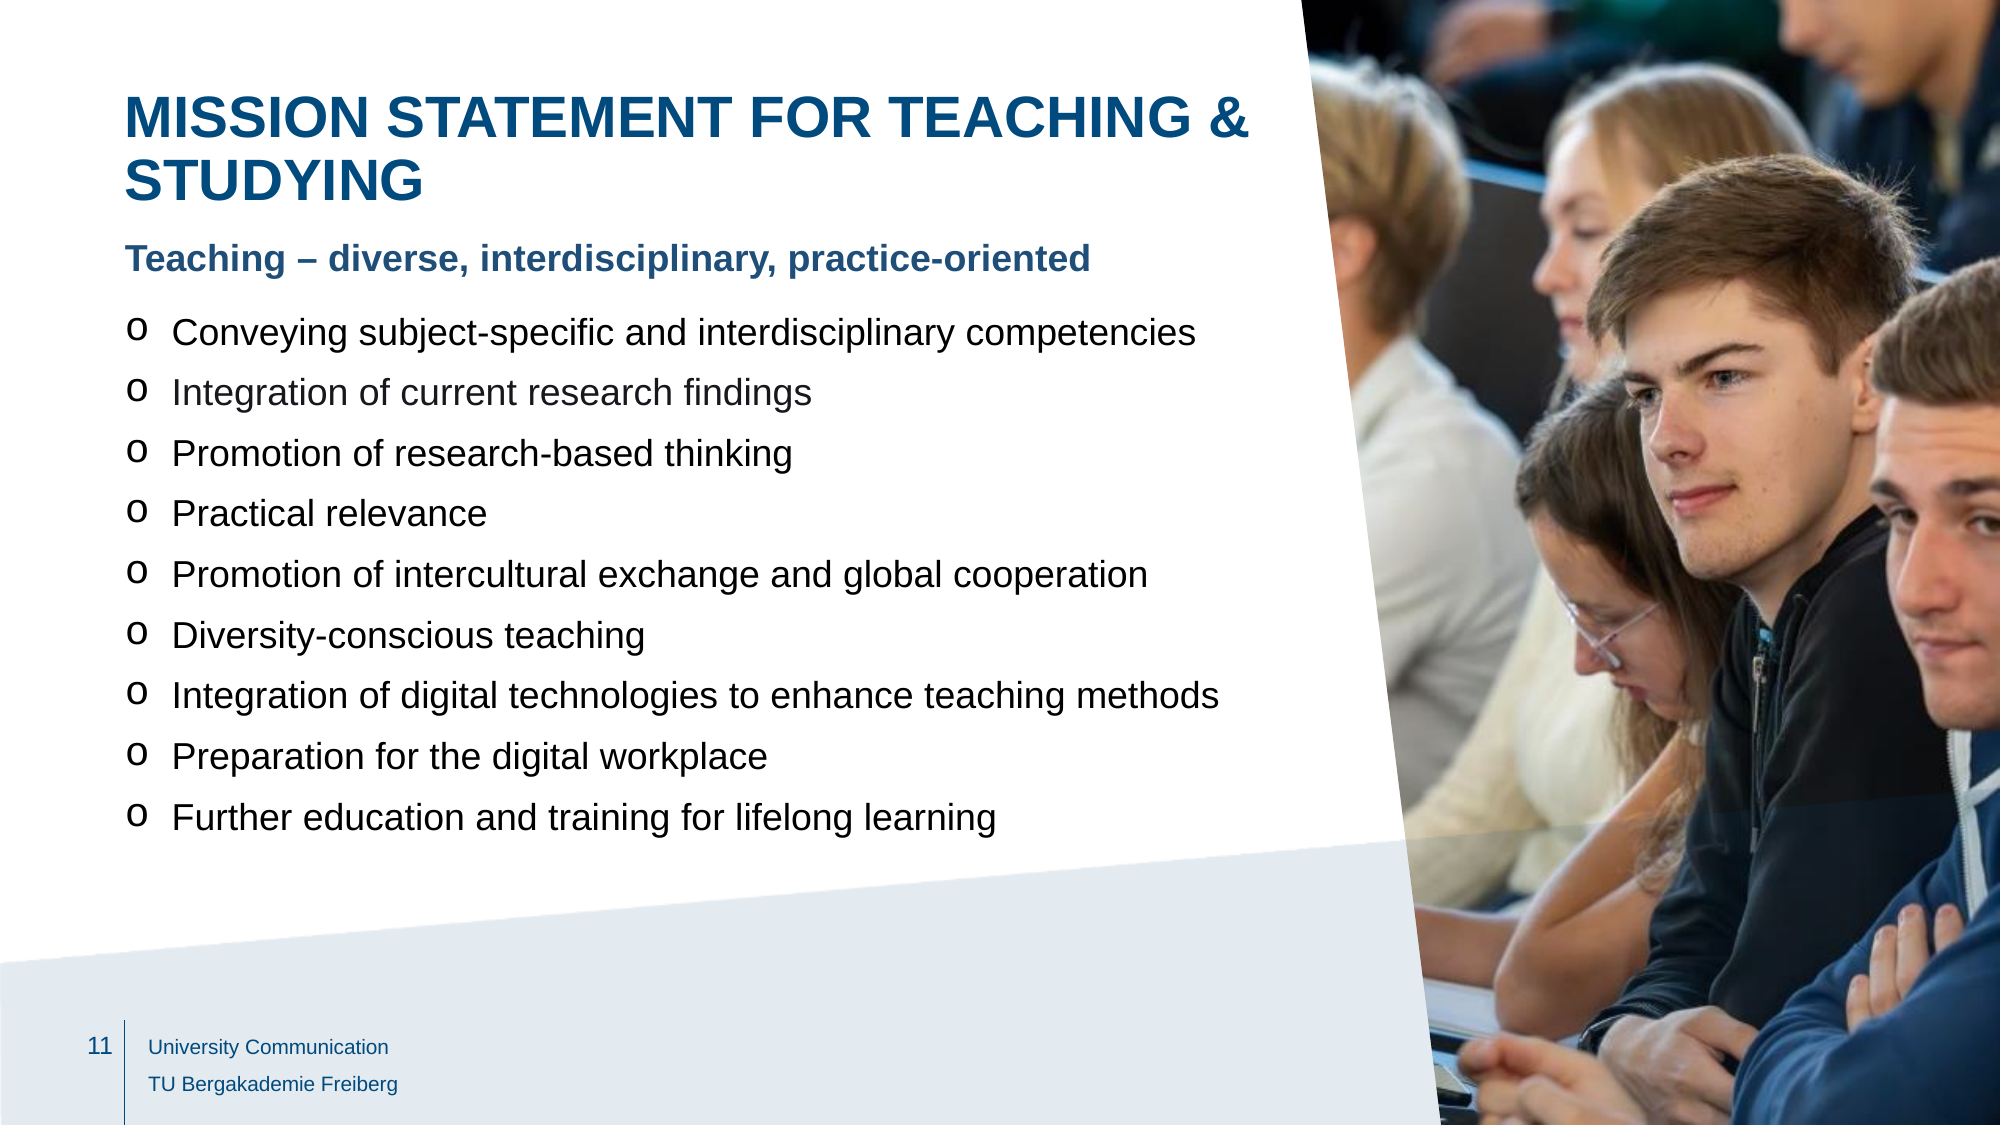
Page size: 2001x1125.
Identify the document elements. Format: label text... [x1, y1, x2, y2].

text_box [1300, 0, 2000, 788]
title MISSION STATEMENT FOR TEACHING & STUDYING [124, 87, 1927, 216]
list Teaching – diverse, interdisciplinary, practice-oriented Conveying subject-specific and interdisciplinary competencies Integration of current research findings Promotion of research-based thinking Practical relevance Promotion of intercultural exchange and global cooperation Diversity-conscious teaching Integration of digital technologies to enhance teaching methods Preparation for the digital workplace Further education and training for lifelong learning [124, 223, 1884, 788]
picture [0, 788, 2000, 1125]
